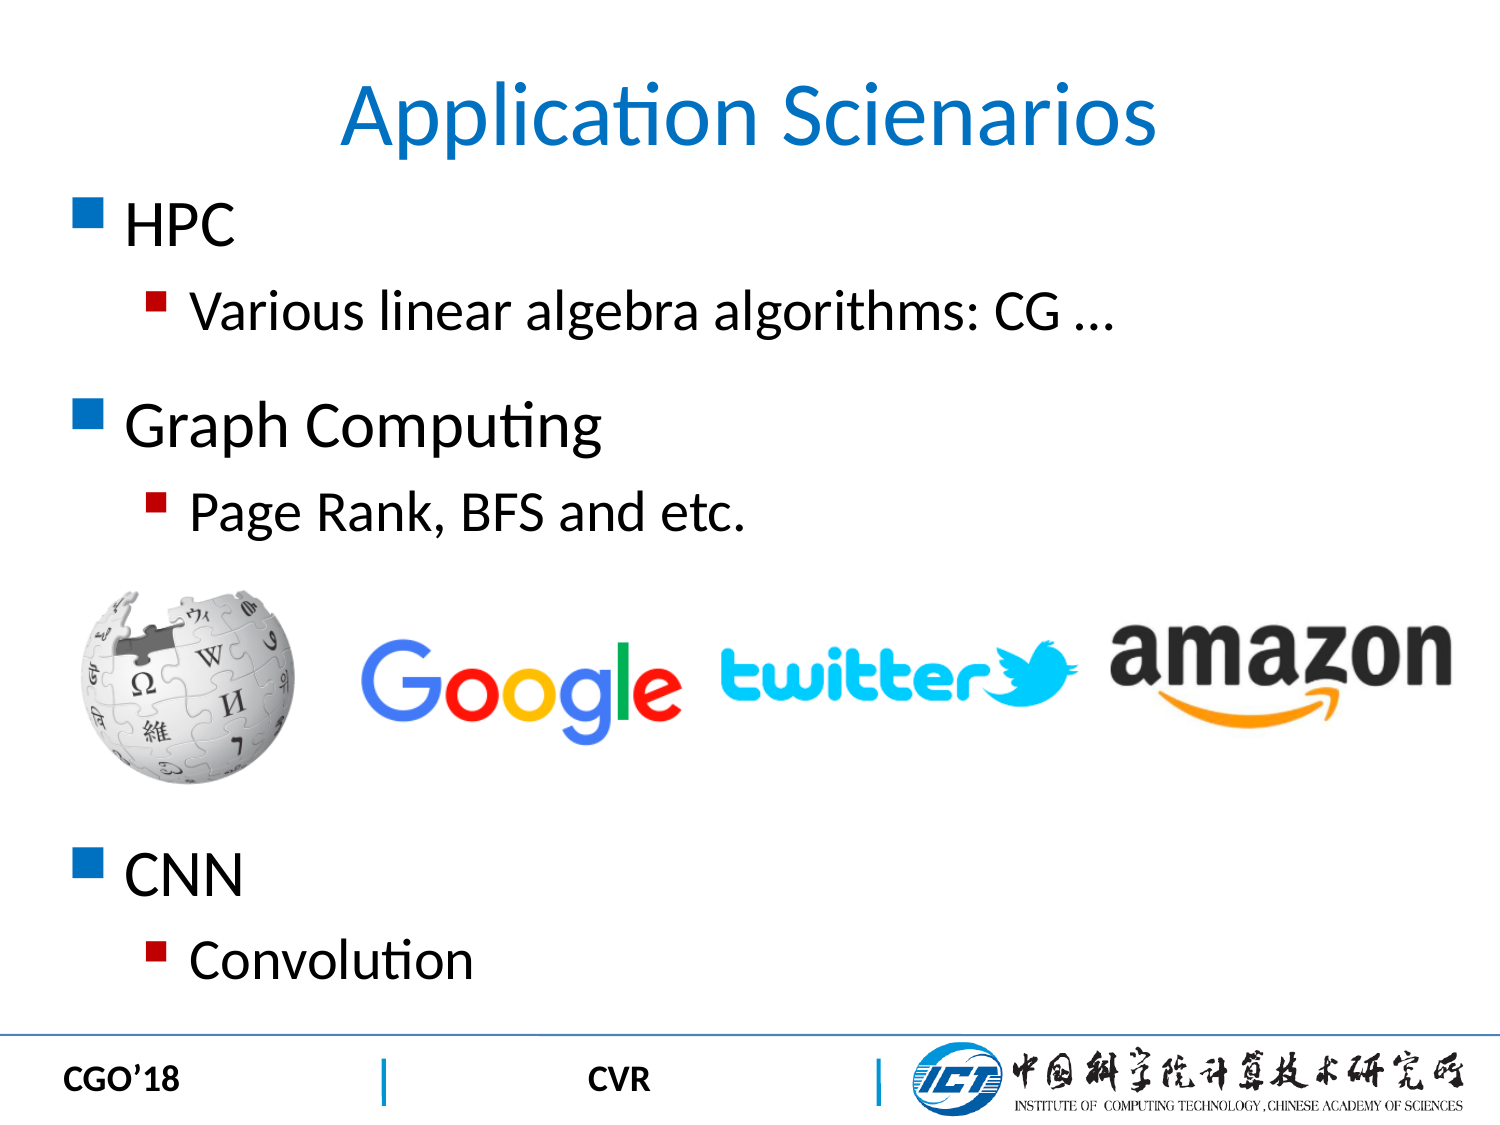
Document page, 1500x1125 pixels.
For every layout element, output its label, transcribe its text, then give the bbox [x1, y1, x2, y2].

picture [359, 633, 694, 757]
picture [76, 585, 298, 788]
title Application Scienarios [74, 44, 1426, 172]
text_box CNN Convolution [53, 822, 1437, 988]
picture [719, 612, 1081, 729]
picture [909, 1040, 1471, 1118]
text_box HPC Various linear algebra algorithms: CG … [53, 172, 1437, 338]
list Graph Computing Page Rank, BFS and etc. [52, 373, 1438, 551]
picture [1104, 603, 1460, 740]
